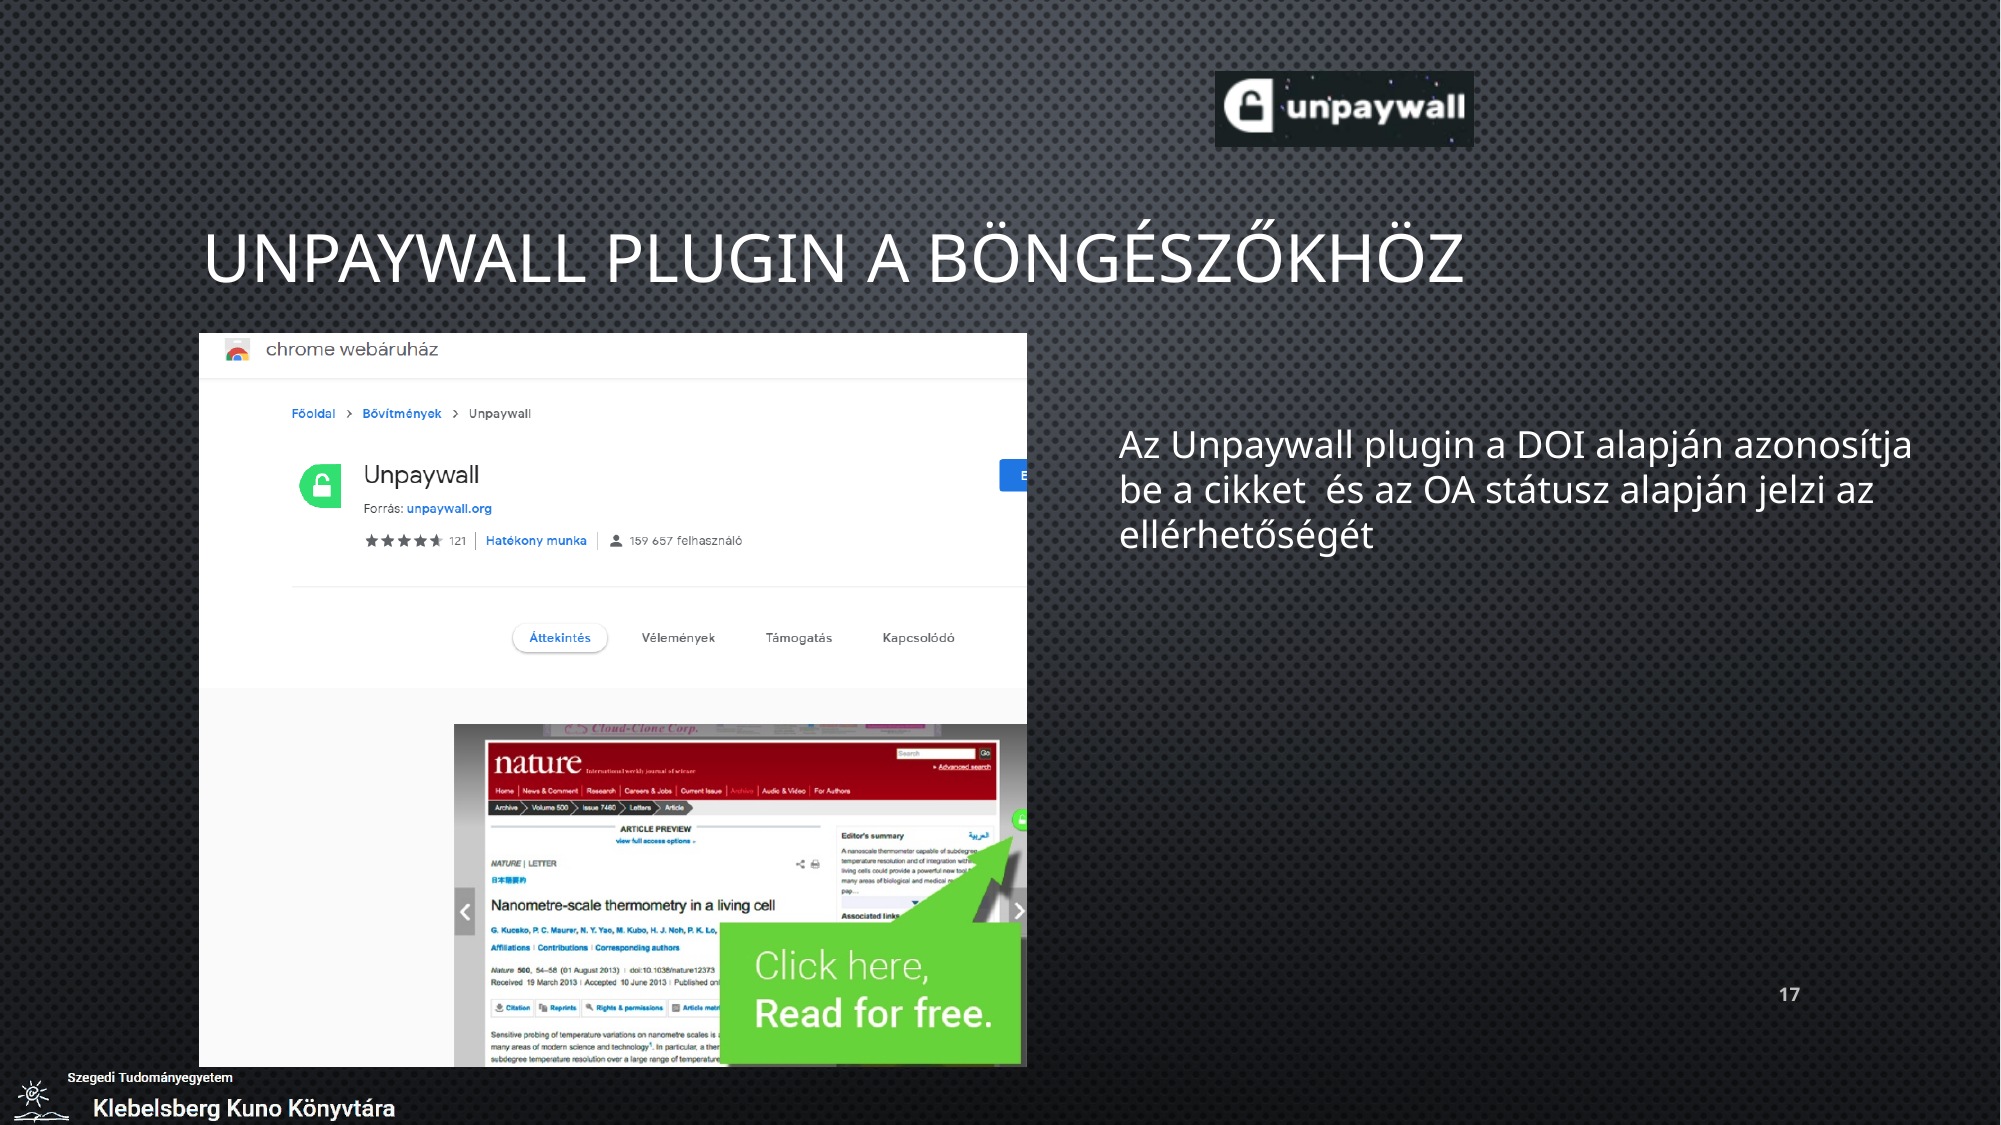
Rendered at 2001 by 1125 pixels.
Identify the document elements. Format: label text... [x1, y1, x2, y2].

slide_number 17 [1724, 965, 1816, 1025]
picture [1214, 71, 1474, 147]
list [198, 333, 1027, 1068]
picture [0, 1067, 399, 1125]
title UnPAYWall Plugin a böngészőkhöz [187, 99, 1813, 413]
text_box Az Unpaywall plugin a DOI alapján azonosítja be a cikket és az OA státusz alapján jelzi az ellérhetőségét [1104, 413, 1939, 564]
